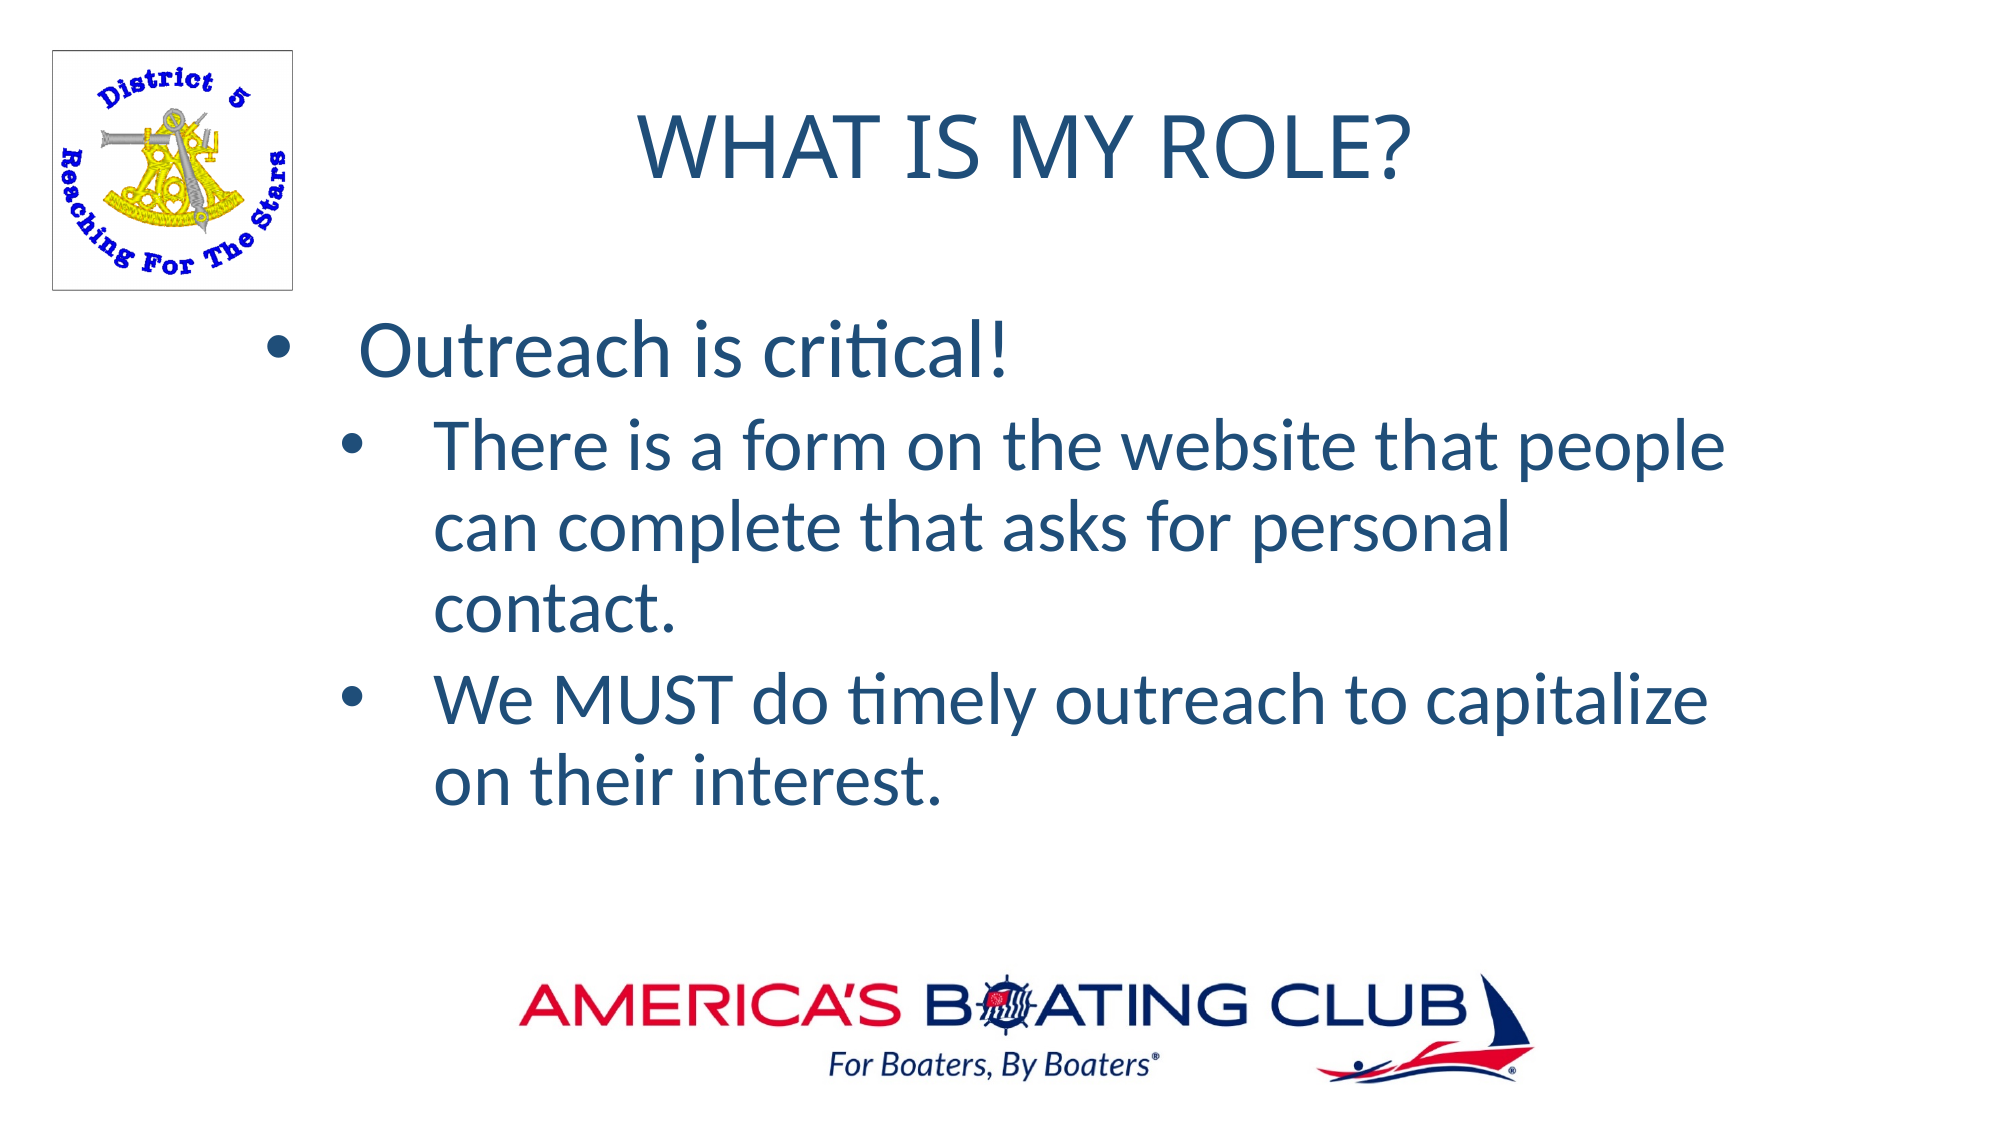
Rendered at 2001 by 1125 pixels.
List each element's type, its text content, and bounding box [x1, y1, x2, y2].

title WHAT IS MY ROLE? [295, 95, 1775, 292]
picture [477, 942, 1572, 1125]
picture [50, 47, 295, 292]
subtitle Outreach is critical! There is a form on the website that people can complete that asks for personal contact. We MUST do timely outreach to capitalize on their interest. [249, 298, 1750, 975]
